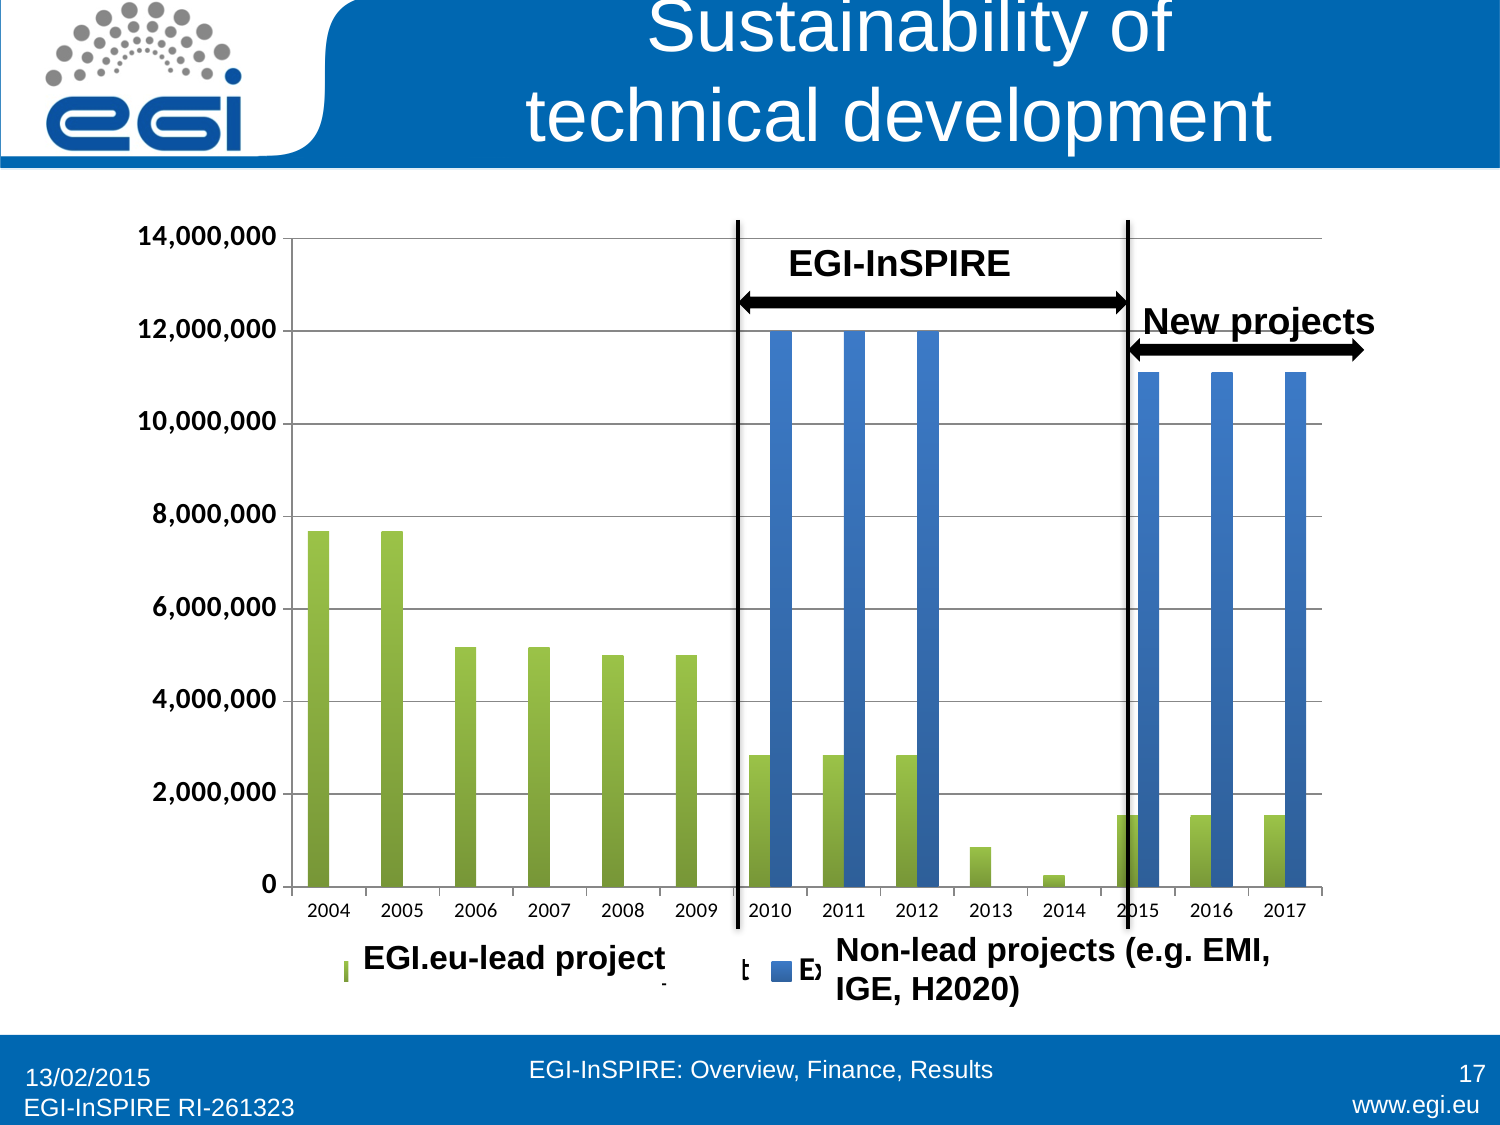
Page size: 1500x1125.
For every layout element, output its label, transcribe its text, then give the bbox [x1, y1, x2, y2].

footer EGI-InSPIRE: Overview, Finance, Results [442, 1042, 1081, 1094]
picture [0, 0, 1500, 170]
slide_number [10, 1046, 361, 1106]
slide_number 17 [1151, 1042, 1500, 1103]
chart [111, 207, 1347, 995]
text_box New projects [1351, 289, 1424, 349]
title Sustainability of technical development [348, 0, 1471, 138]
text_box [1351, 349, 1365, 362]
text_box Non-lead projects (e.g. EMI, IGE, H2020) [820, 920, 1353, 1015]
